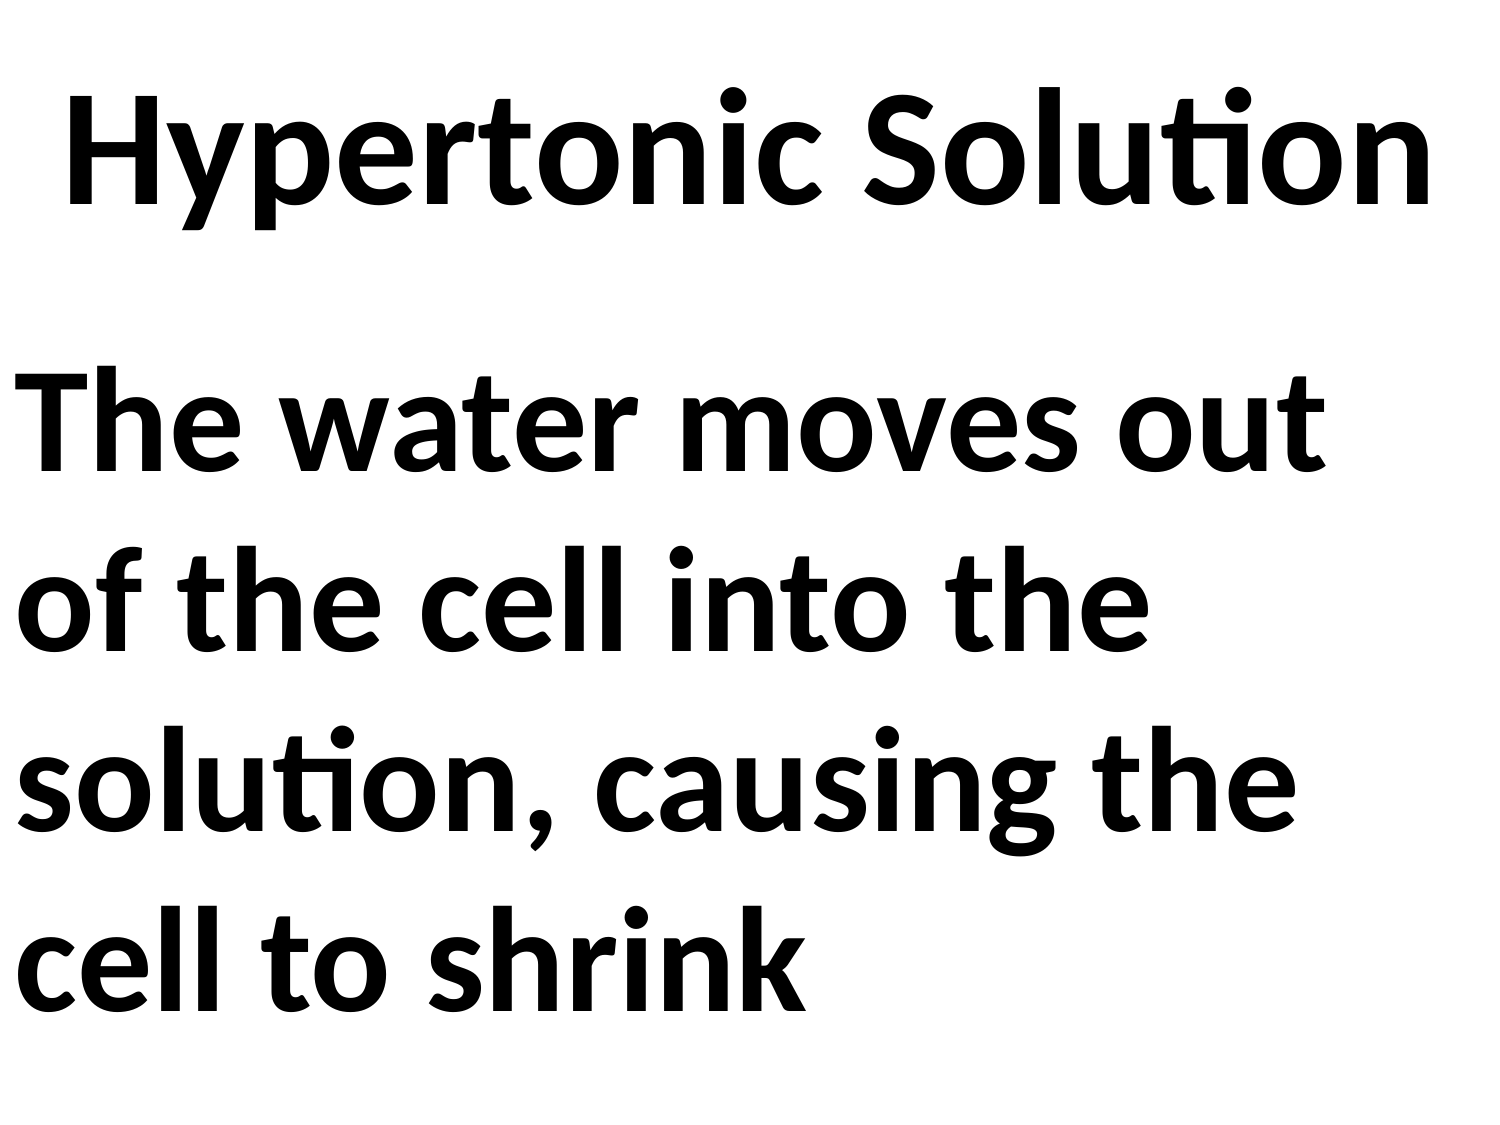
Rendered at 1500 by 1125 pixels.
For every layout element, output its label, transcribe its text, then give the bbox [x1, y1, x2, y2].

title Hypertonic Solution [0, 0, 1500, 275]
text_box The water moves out of the cell into the solution, causing the cell to shrink [0, 587, 1500, 775]
